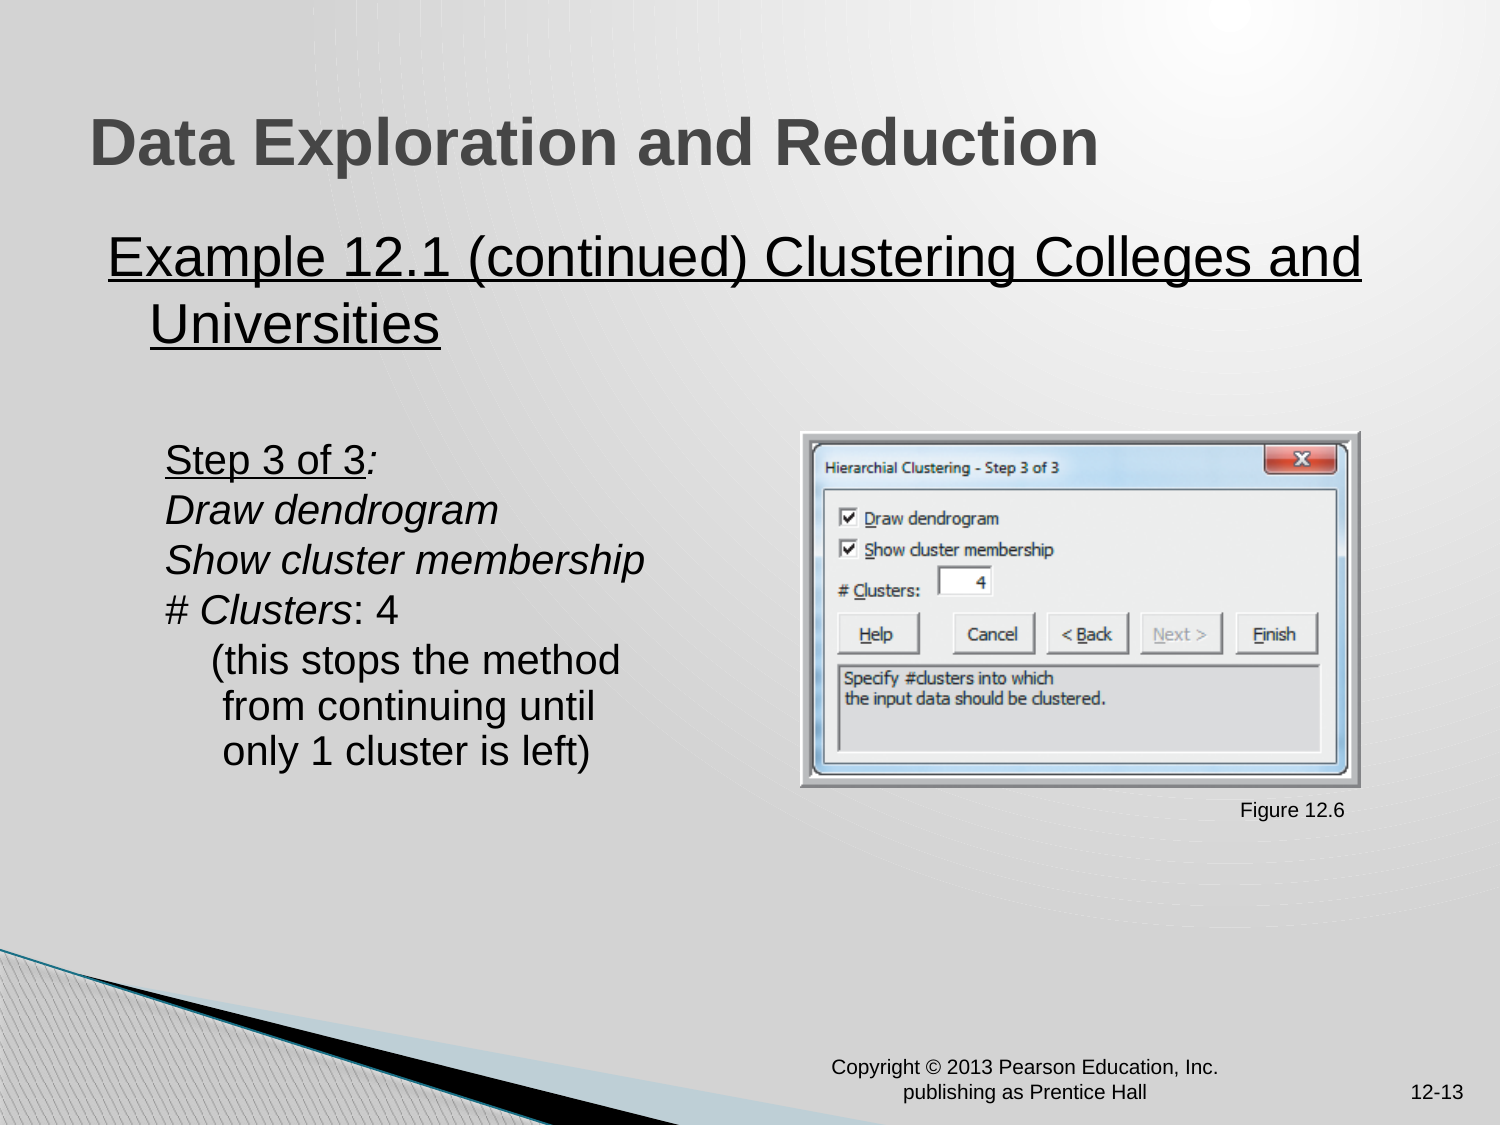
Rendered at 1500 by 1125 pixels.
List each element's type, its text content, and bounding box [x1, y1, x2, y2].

picture [799, 431, 1362, 788]
list Example 12.1 (continued) Clustering Colleges and Universities [74, 212, 1426, 956]
text_box Step 3 of 3: Draw dendrogram Show cluster membership # Clusters: 4 (this stops the method from continuing until only 1 cluster is left) [149, 425, 663, 782]
footer Copyright © 2013 Pearson Education, Inc. publishing as Prentice Hall [812, 1051, 1238, 1112]
title Data Exploration and Reduction [75, 45, 1425, 233]
slide_number 12-13 [1362, 1051, 1479, 1112]
text_box Figure 12.6 [1225, 798, 1360, 830]
